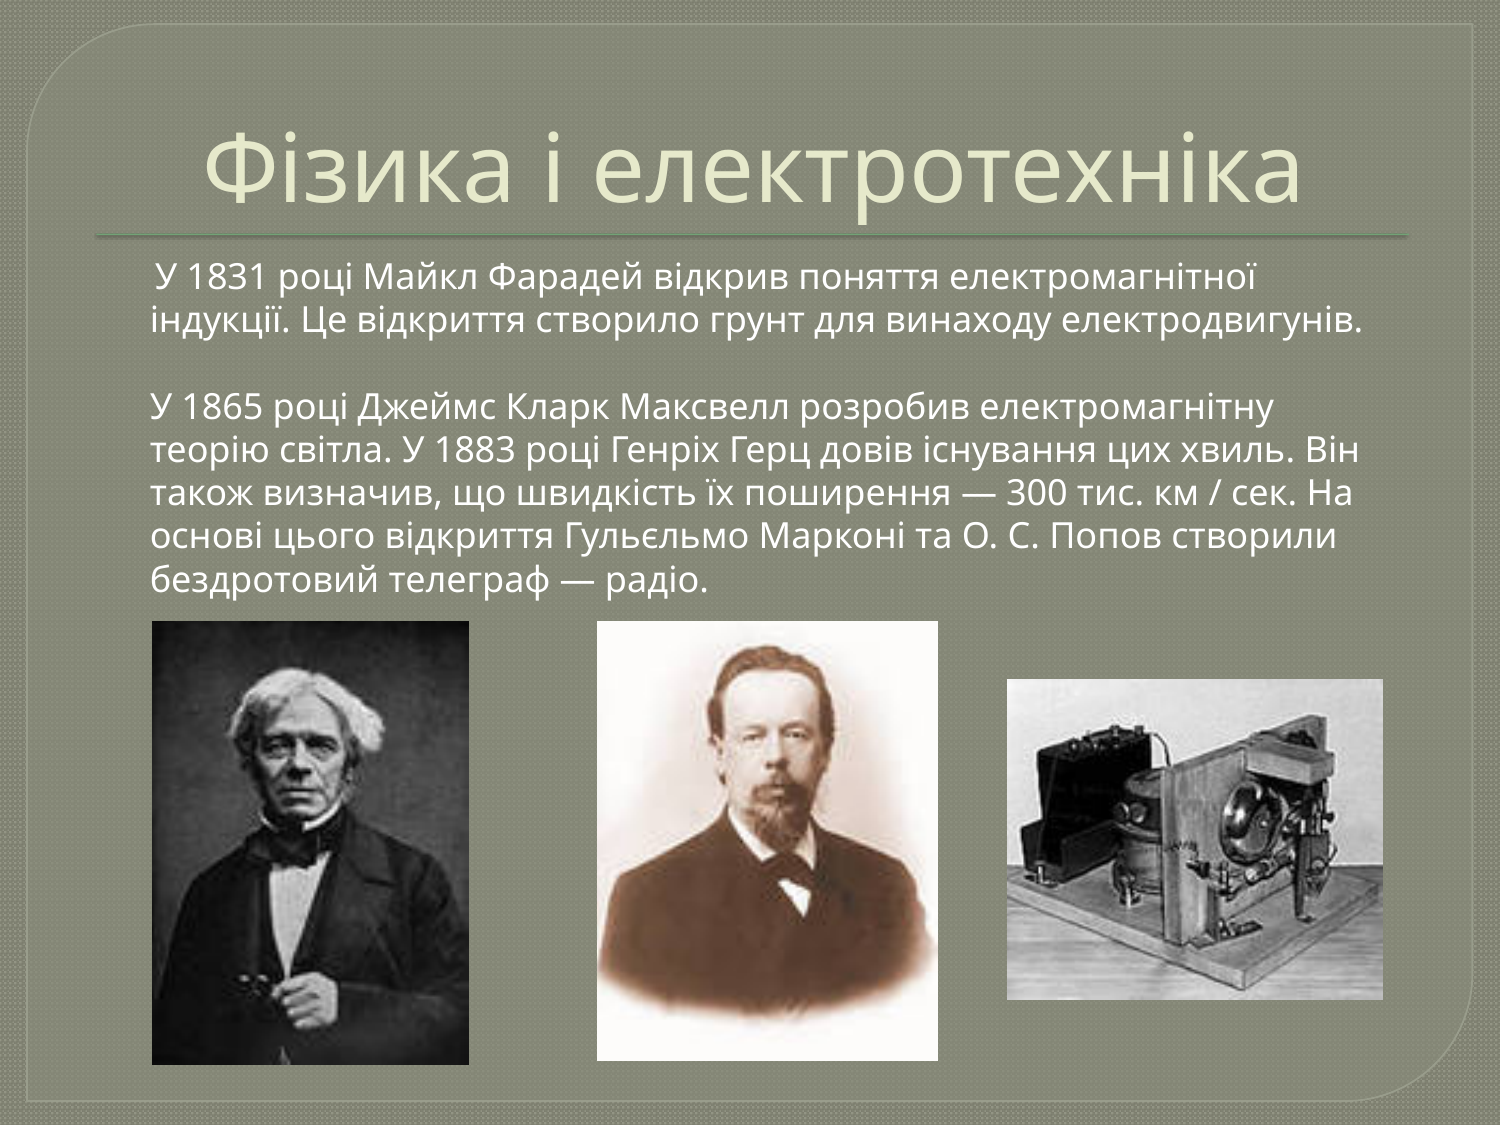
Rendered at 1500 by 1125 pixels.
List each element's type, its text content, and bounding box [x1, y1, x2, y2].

picture [152, 620, 469, 1065]
title Фізика і електротехніка [75, 41, 1425, 230]
picture [597, 620, 938, 1061]
picture [1007, 679, 1383, 1000]
list У 1831 році Майкл Фарадей відкрив поняття електромагнітної індукції. Це відкриття створило грунт для винаходу електродвигунів. У 1865 році Джеймс Кларк Максвелл розробив електромагнітну теорію світла. У 1883 році Генріх Герц довів існування цих хвиль. Він також визначив, що швидкість їх поширення — 300 тис. км / сек. На основі цього відкриття Гульєльмо Марконі та О. С. Попов створили бездротовий телеграф — радіо. [93, 246, 1402, 657]
